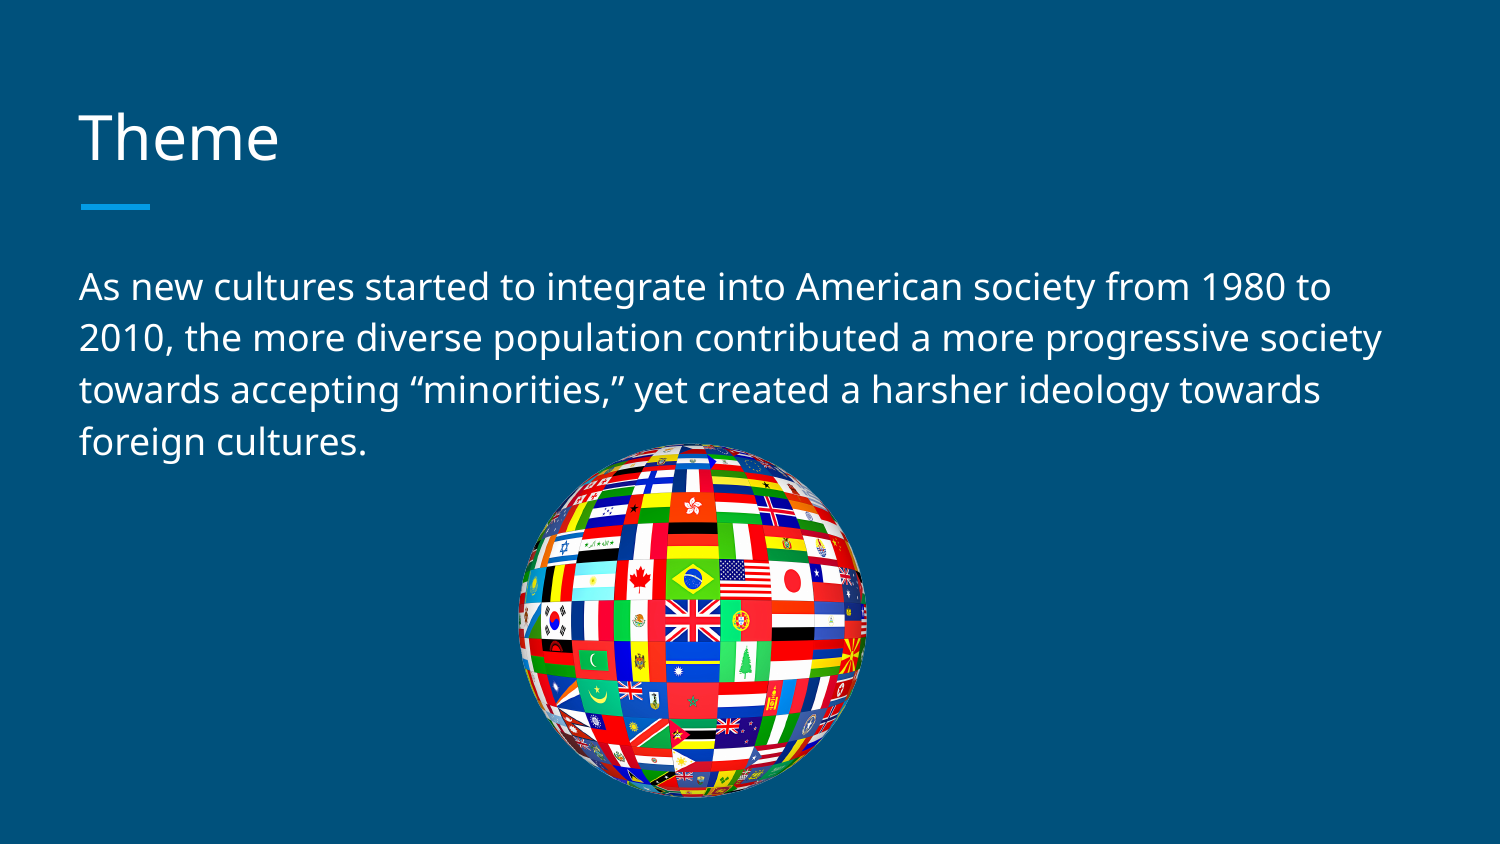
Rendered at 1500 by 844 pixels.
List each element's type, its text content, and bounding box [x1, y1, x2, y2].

list As new cultures started to integrate into American society from 1980 to 2010, the more diverse population contributed a more progressive society towards accepting “minorities,” yet created a harsher ideology towards foreign cultures. [63, 162, 1437, 779]
picture [519, 444, 866, 797]
title Theme [63, 75, 1437, 162]
